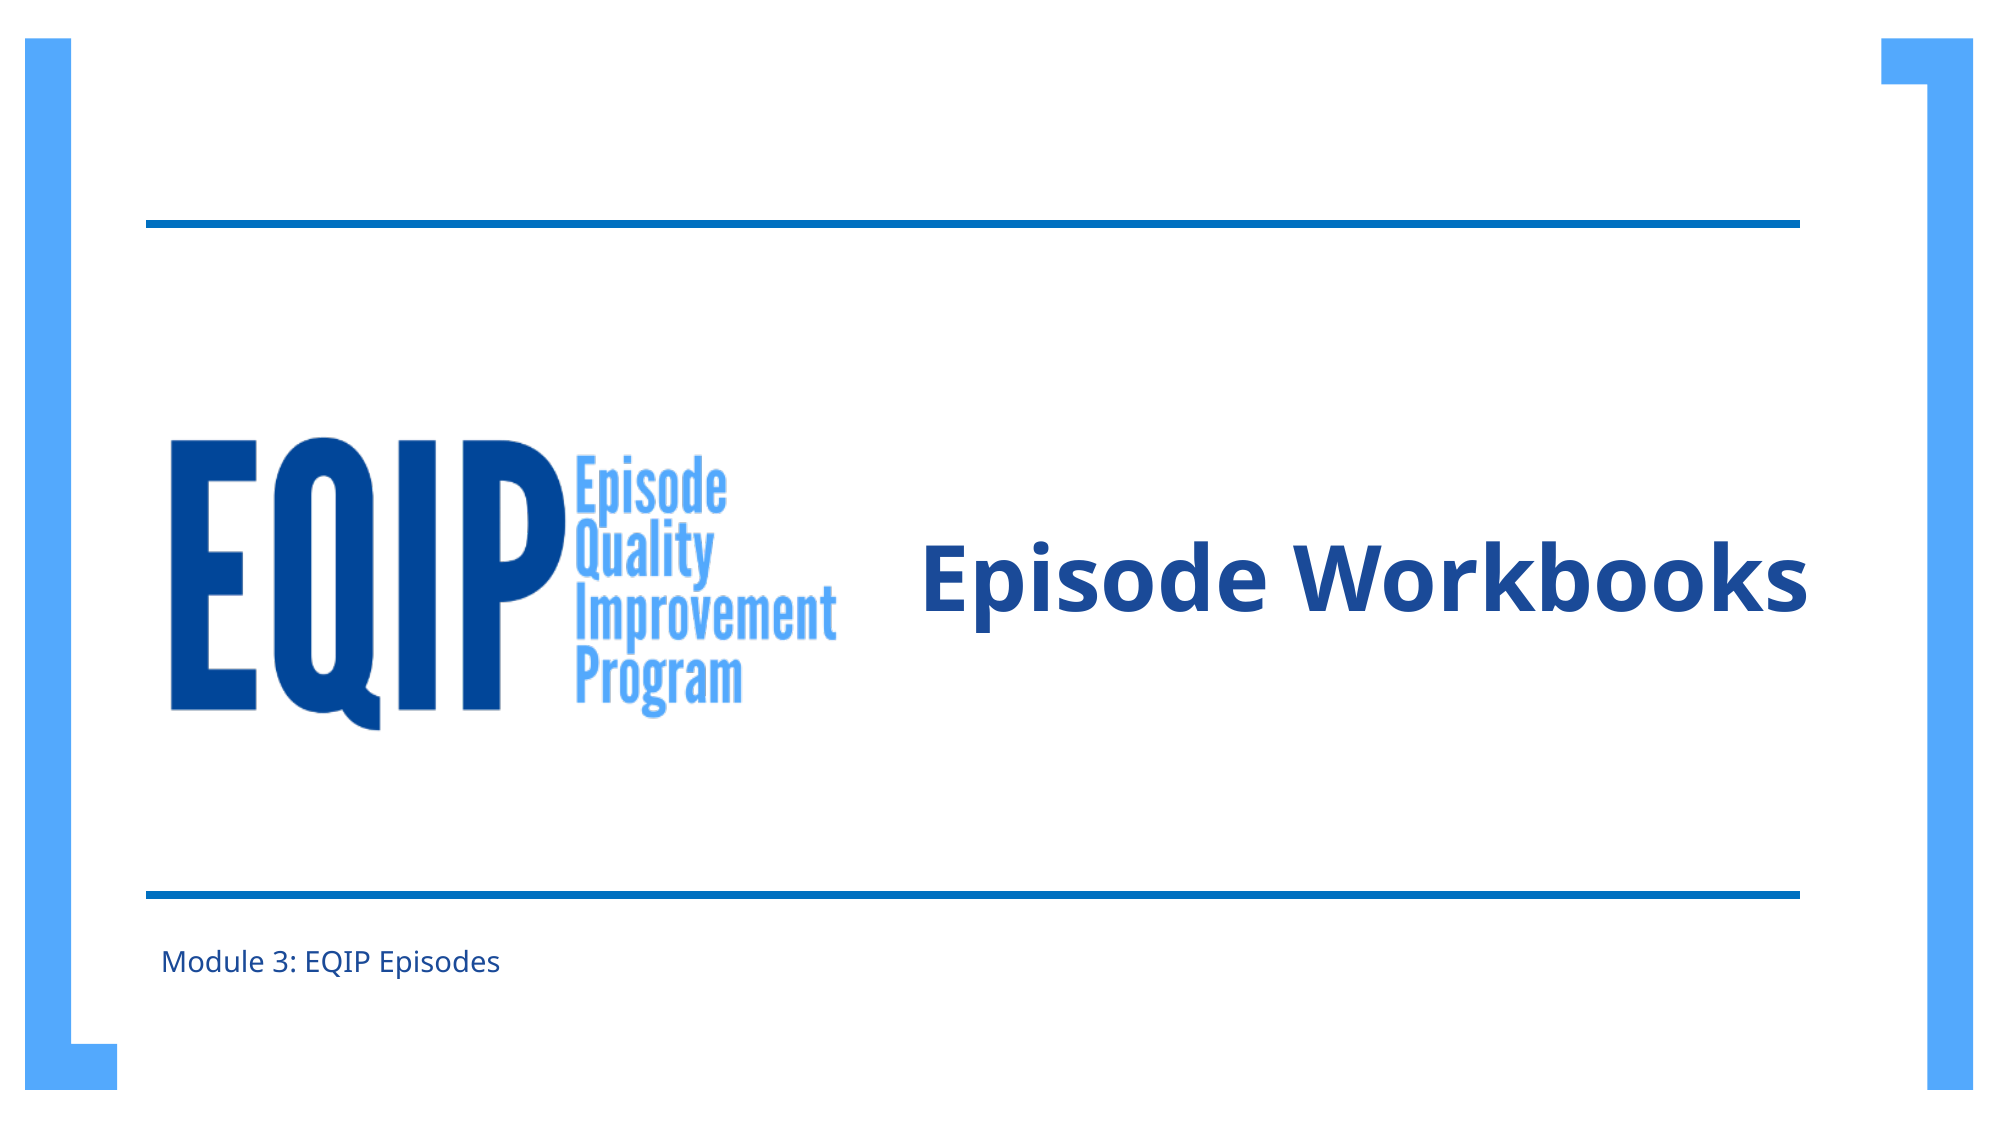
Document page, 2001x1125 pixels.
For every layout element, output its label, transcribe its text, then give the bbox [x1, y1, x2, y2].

text_box Module 3: EQIP Episodes [145, 935, 598, 986]
title Episode Workbooks [903, 455, 1882, 710]
picture [110, 201, 868, 956]
